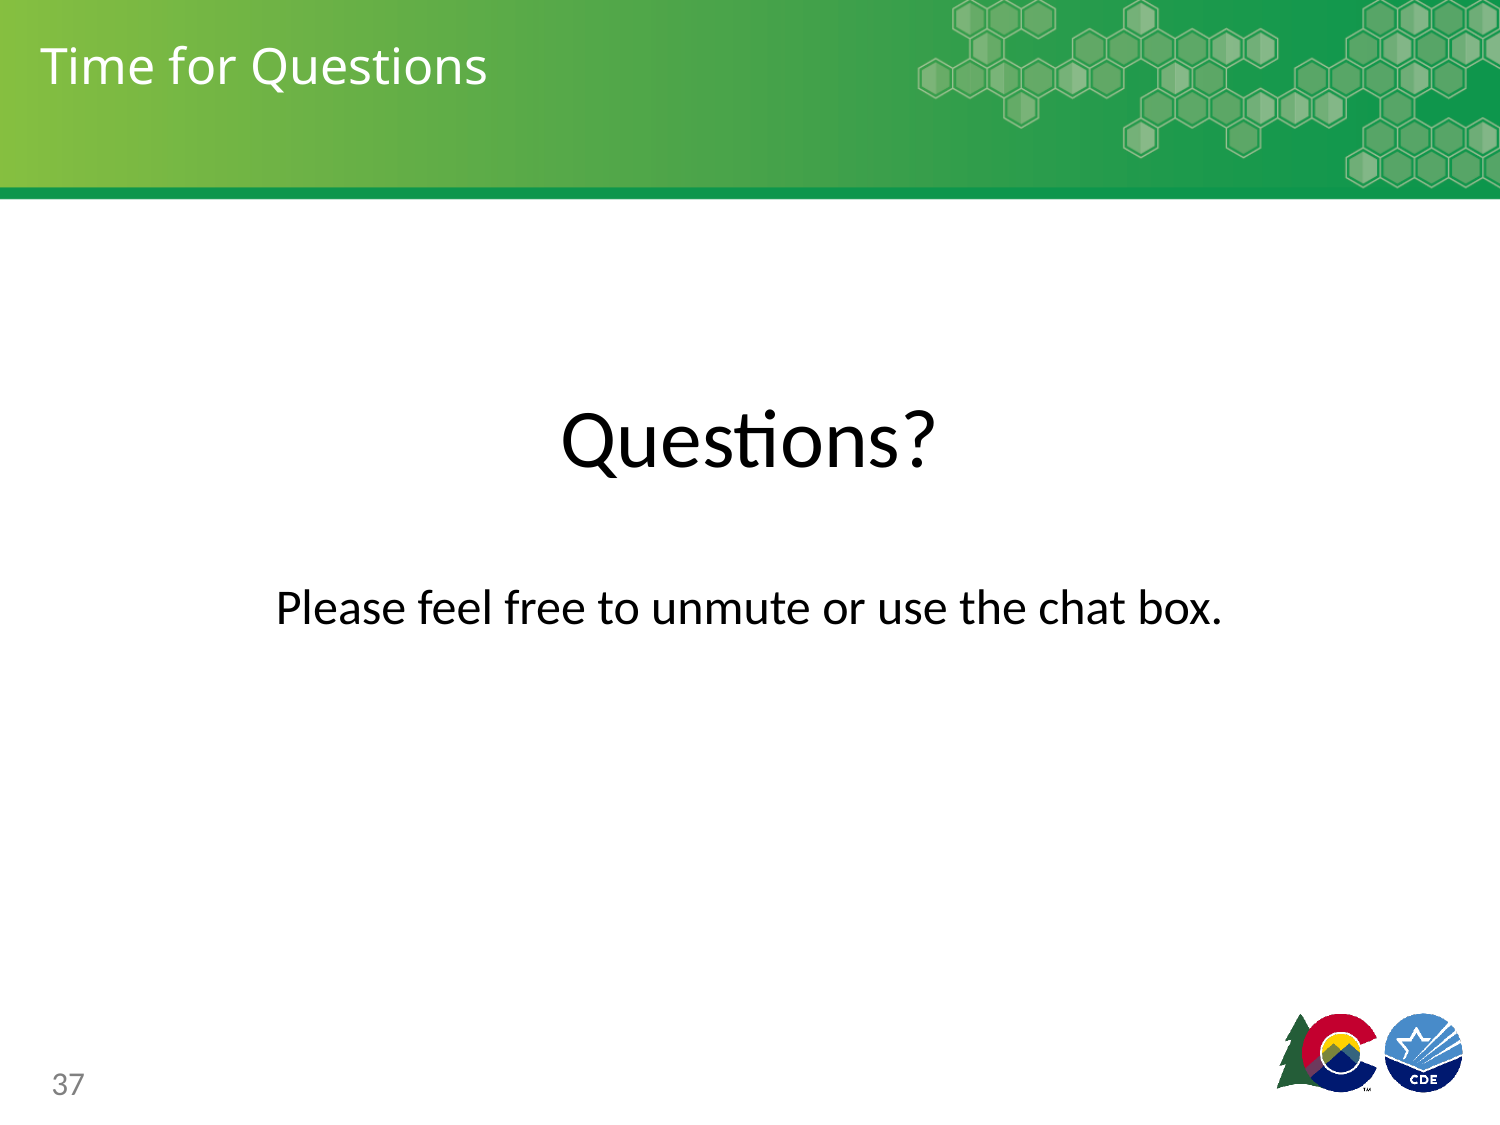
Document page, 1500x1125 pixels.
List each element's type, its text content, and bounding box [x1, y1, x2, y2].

title Time for Questions [40, 41, 1038, 166]
slide_number 37 [36, 1054, 375, 1115]
list Questions? Please feel free to unmute or use the chat box. [103, 239, 1397, 1002]
picture [1275, 1012, 1463, 1093]
picture [0, 0, 1500, 200]
